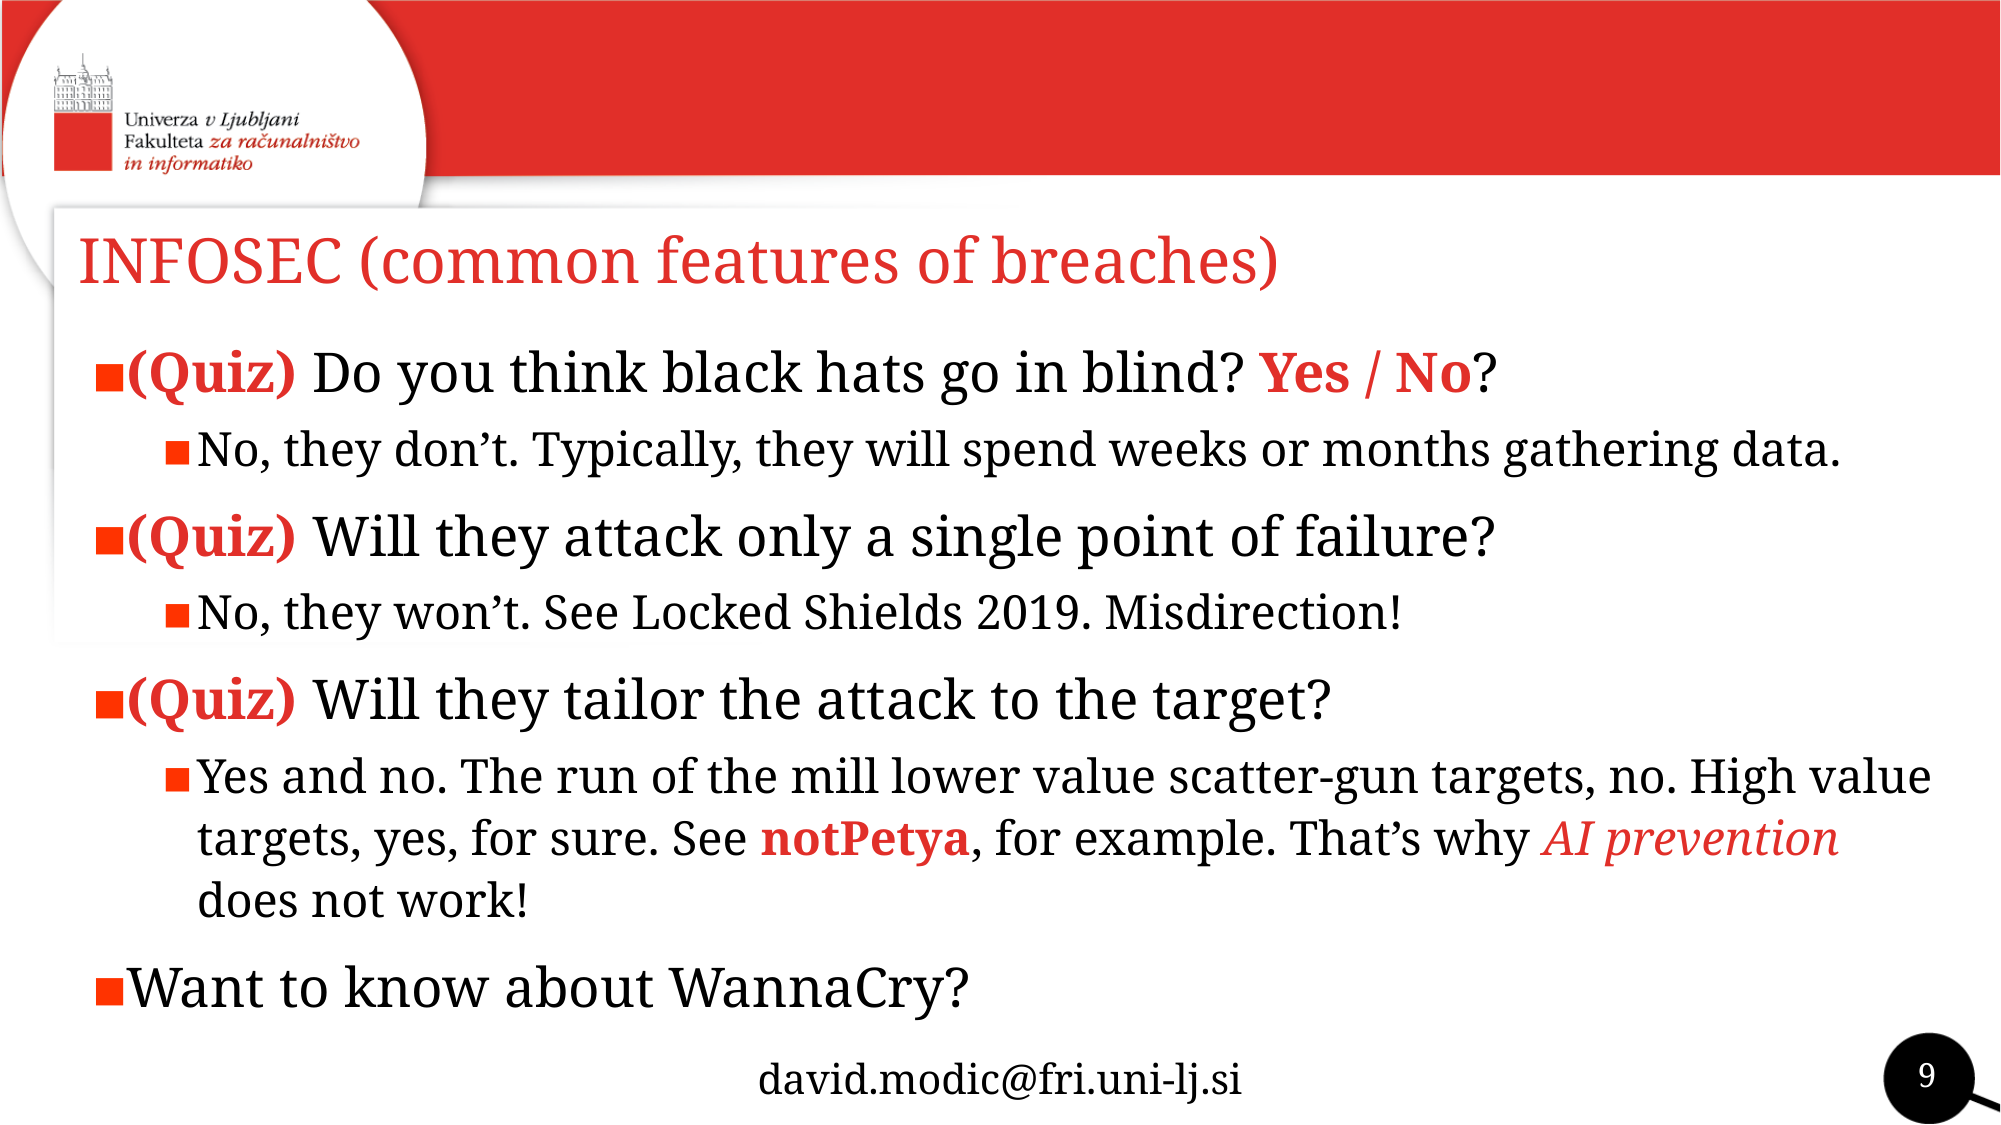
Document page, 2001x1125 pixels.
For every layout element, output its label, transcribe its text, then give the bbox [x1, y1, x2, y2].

list (Quiz) Do you think black hats go in blind? Yes / No? No, they don’t. Typically, they will spend weeks or months gathering data. (Quiz) Will they attack only a single point of failure? No, they won’t. See Locked Shields 2019. Misdirection! (Quiz) Will they tailor the attack to the target? Yes and no. The run of the mill lower value scatter-gun targets, no. High value targets, yes, for sure. See notPetya, for example. That’s why AI prevention does not work! Want to know about WannaCry? [76, 324, 1952, 1035]
slide_number 9 [1836, 1046, 1952, 1107]
title INFOSEC (common features of breaches) [63, 214, 1319, 313]
text_box david.modic@fri.uni-lj.si [74, 1051, 1926, 1112]
picture [0, 0, 2001, 1125]
